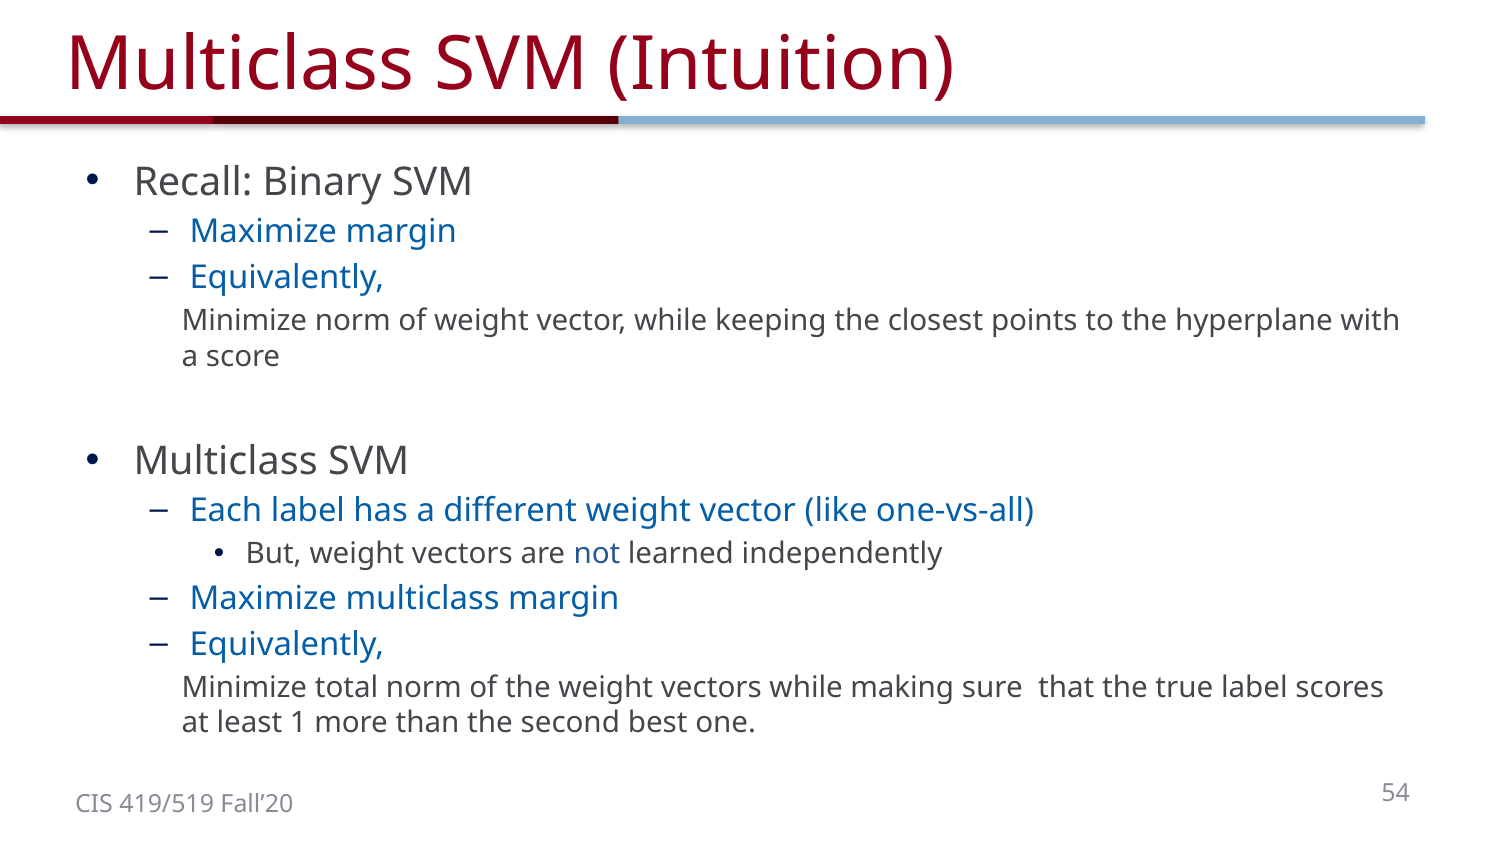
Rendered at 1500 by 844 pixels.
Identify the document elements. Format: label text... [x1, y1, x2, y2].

title Multiclass SVM (Intuition) [50, 2, 1401, 117]
slide_number 54 [1074, 770, 1425, 816]
